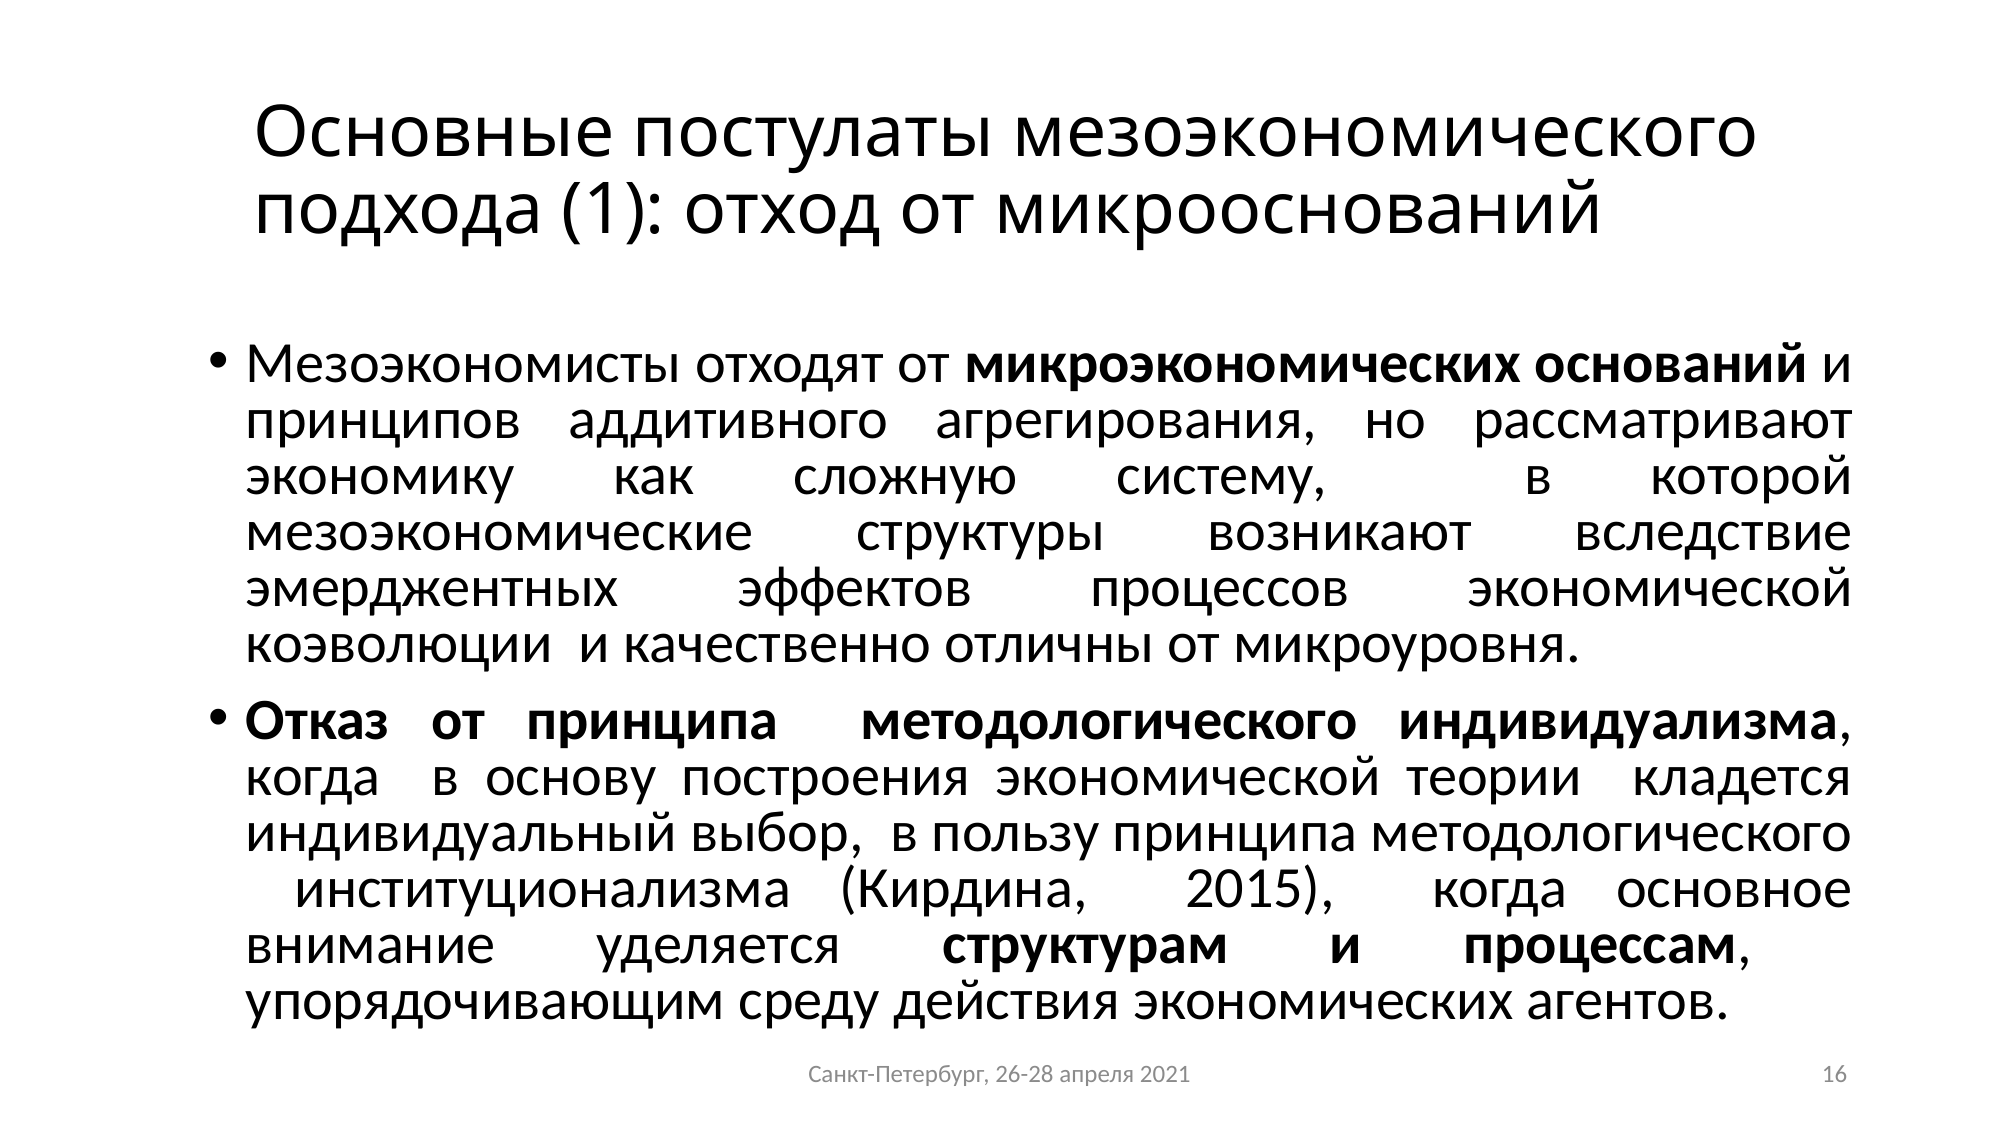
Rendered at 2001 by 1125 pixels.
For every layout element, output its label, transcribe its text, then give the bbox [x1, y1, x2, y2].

slide_number 16 [1412, 1042, 1863, 1103]
footer Санкт-Петербург, 26-28 апреля 2021 [662, 1042, 1338, 1103]
list Мезоэкономисты отходят от микроэкономических оснований и принципов аддитивного агрегирования, но рассматривают экономику как сложную систему, в которой мезоэкономические структуры возникают вследствие эмерджентных эффектов процессов экономической коэволюции и качественно отличны от микроуровня. Отказ от принципа методологического индивидуализма, когда в основу построения экономической теории кладется индивидуальный выбор, в пользу принципа методологического институционализма (Кирдина, 2015), когда основное внимание уделяется структурам и процессам, упорядочивающим среду действия экономических агентов. [193, 330, 1869, 897]
title Основные постулаты мезоэкономического подхода (1): отход от микрооснований [238, 85, 1814, 258]
